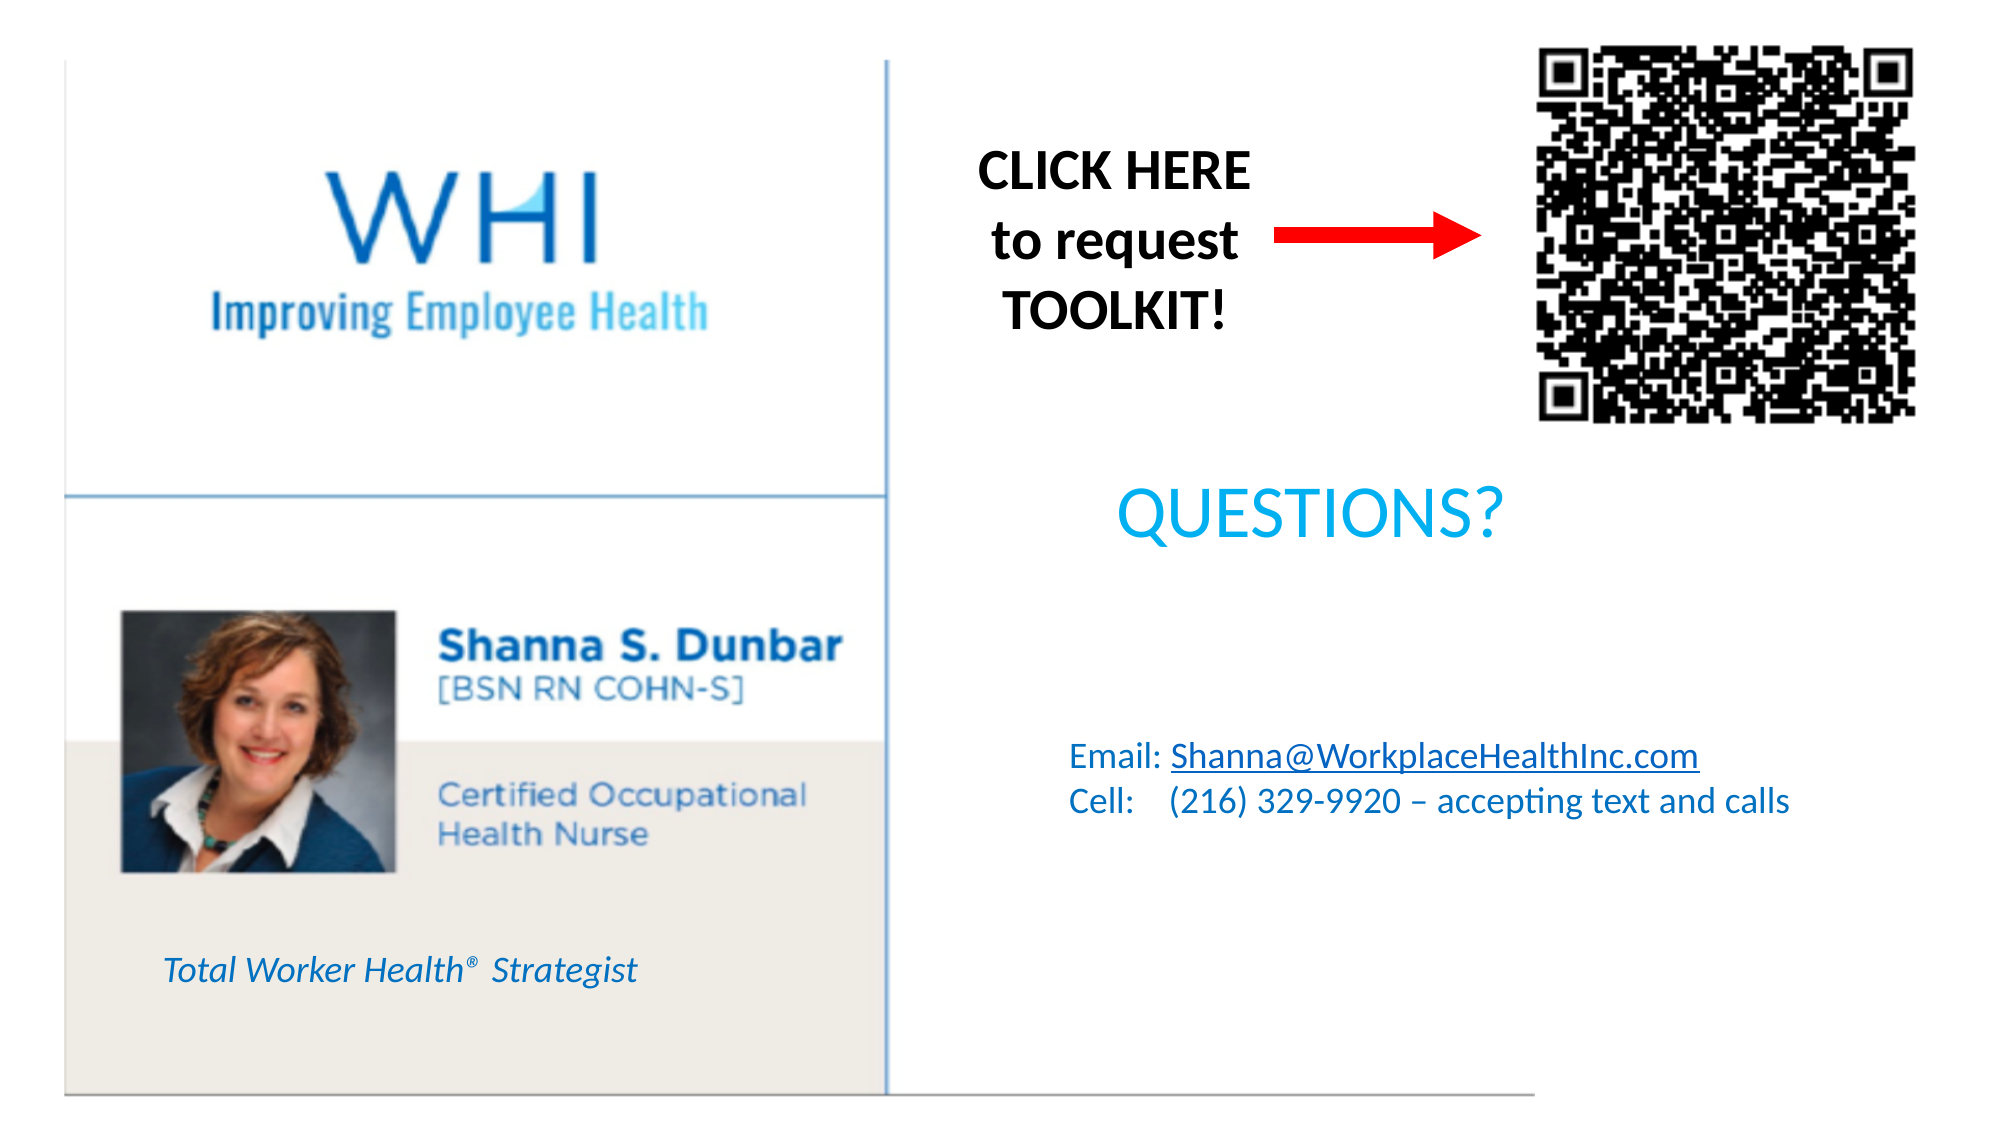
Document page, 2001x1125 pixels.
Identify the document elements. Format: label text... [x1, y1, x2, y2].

picture [65, 0, 1965, 1125]
text_box Total Worker Health® Strategist [147, 937, 280, 998]
text_box QUESTIONS? [1318, 455, 1580, 561]
text_box Email: Shanna@WorkplaceHealthInc.com Cell: (216) 329-9920 – accepting text and calls [1318, 723, 1965, 829]
